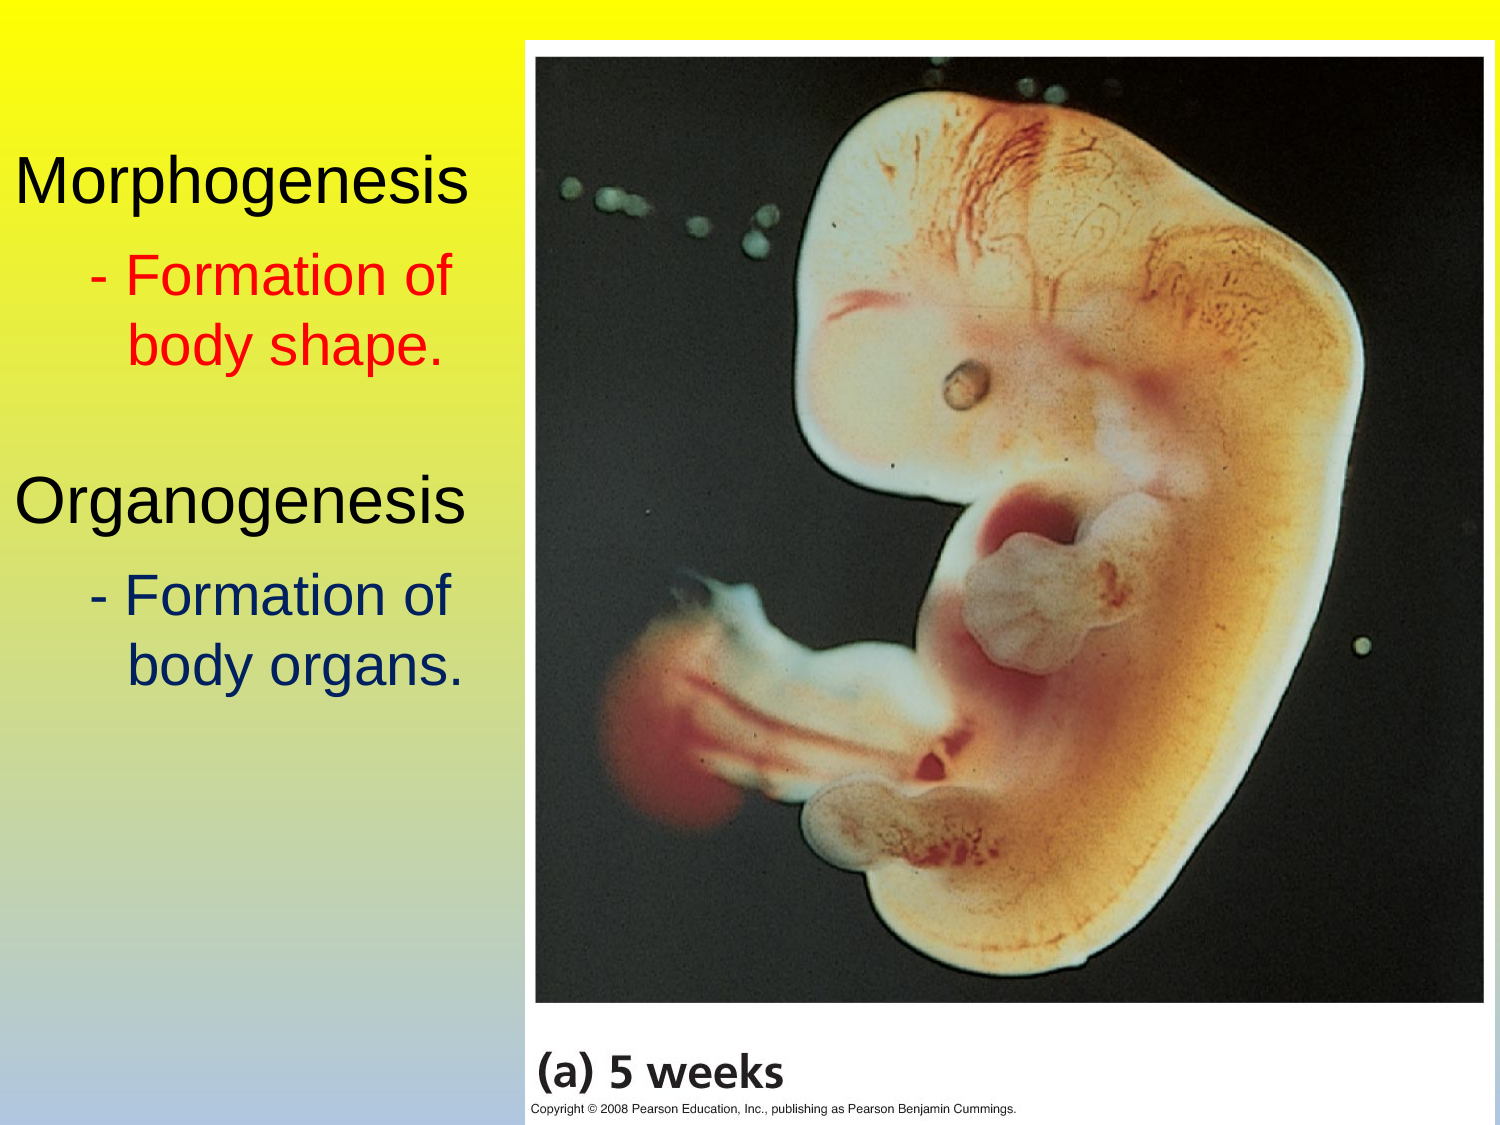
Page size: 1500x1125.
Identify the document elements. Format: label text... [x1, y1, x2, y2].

text_box Morphogenesis - Formation of body shape. Organogenesis - Formation of body organs. [0, 49, 519, 785]
picture [524, 40, 1496, 1125]
